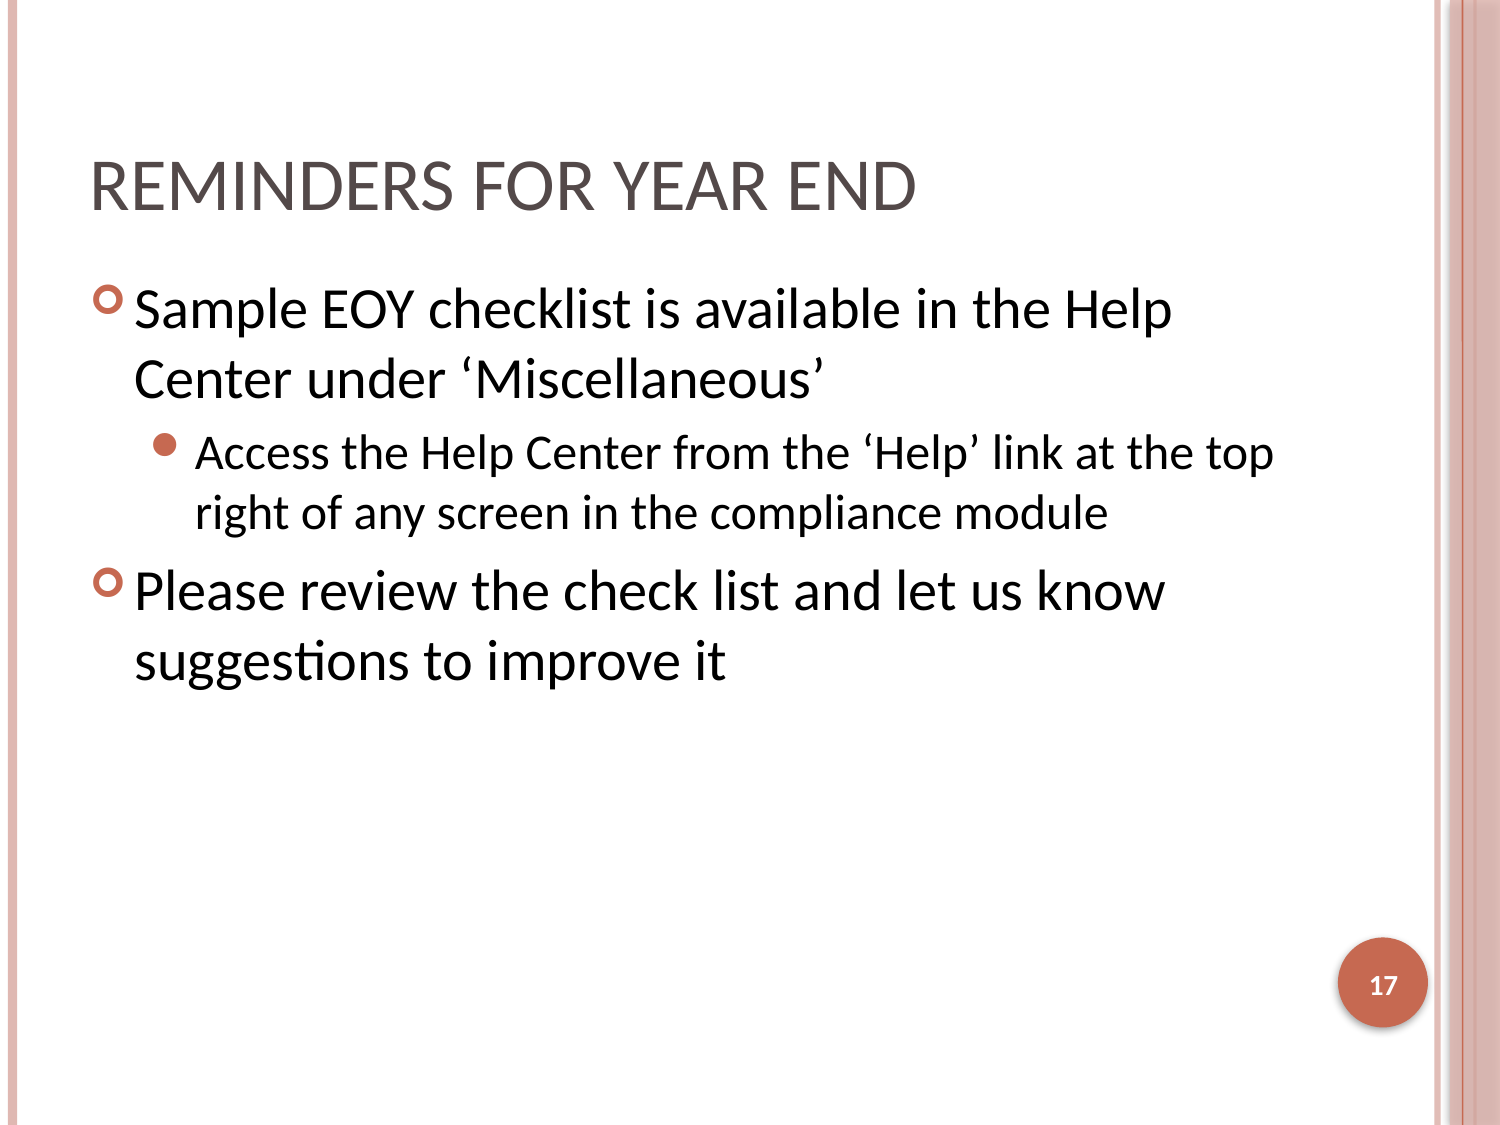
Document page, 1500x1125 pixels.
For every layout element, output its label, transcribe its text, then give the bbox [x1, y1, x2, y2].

slide_number 17 [1333, 940, 1434, 1027]
list Sample EOY checklist is available in the Help Center under ‘Miscellaneous’ Access the Help Center from the ‘Help’ link at the top right of any screen in the compliance module Please review the check list and let us know suggestions to improve it [75, 262, 1300, 1062]
title Reminders for Year End [75, 45, 1300, 233]
